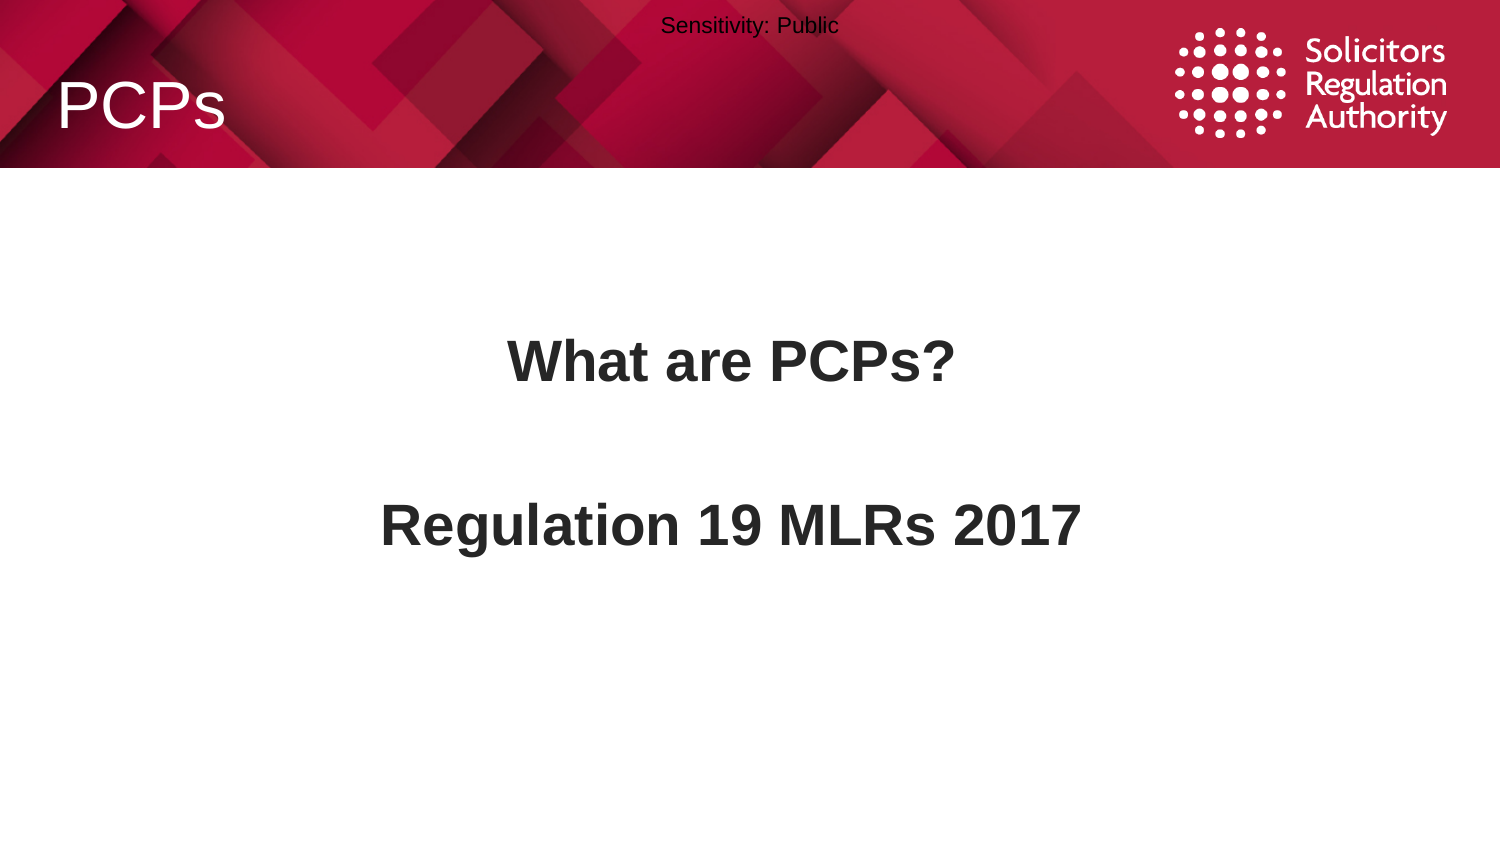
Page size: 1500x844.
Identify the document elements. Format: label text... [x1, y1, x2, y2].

list What are PCPs? Regulation 19 MLRs 2017 [76, 234, 1389, 786]
picture [780, 19, 788, 25]
picture [0, 0, 1500, 168]
title PCPs [40, 31, 845, 173]
